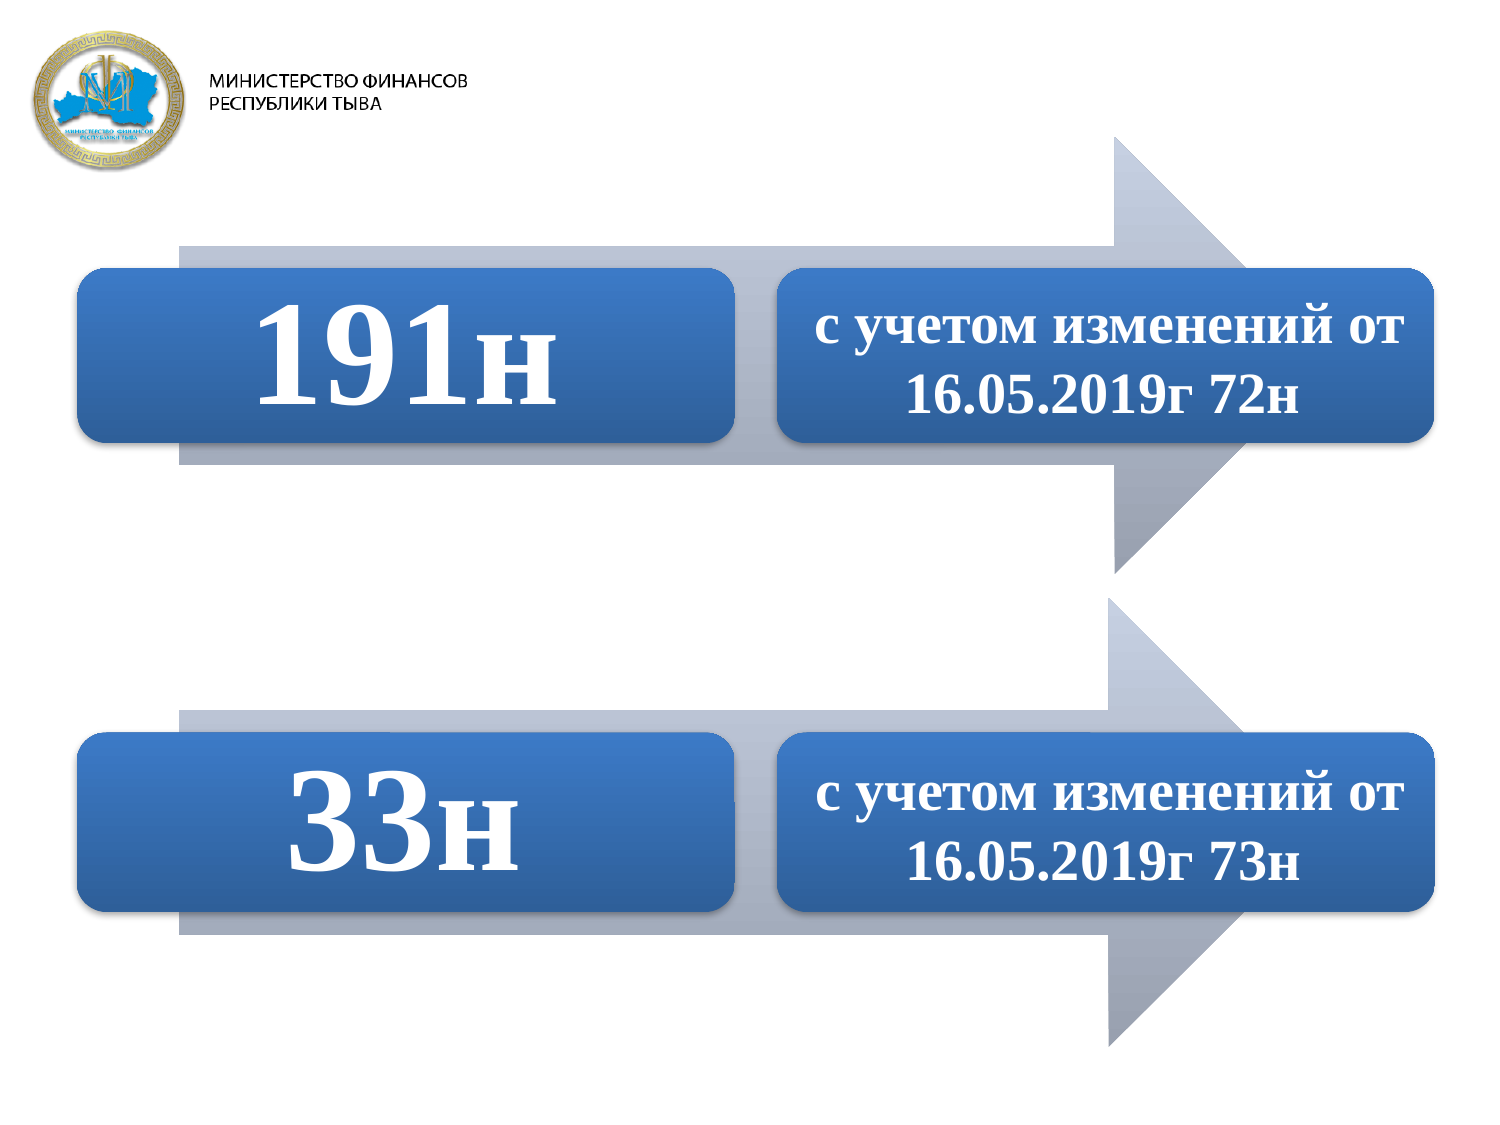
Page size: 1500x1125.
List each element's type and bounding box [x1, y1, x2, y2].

picture [29, 30, 467, 173]
text_box [76, 597, 1436, 1048]
text_box [76, 136, 1436, 575]
